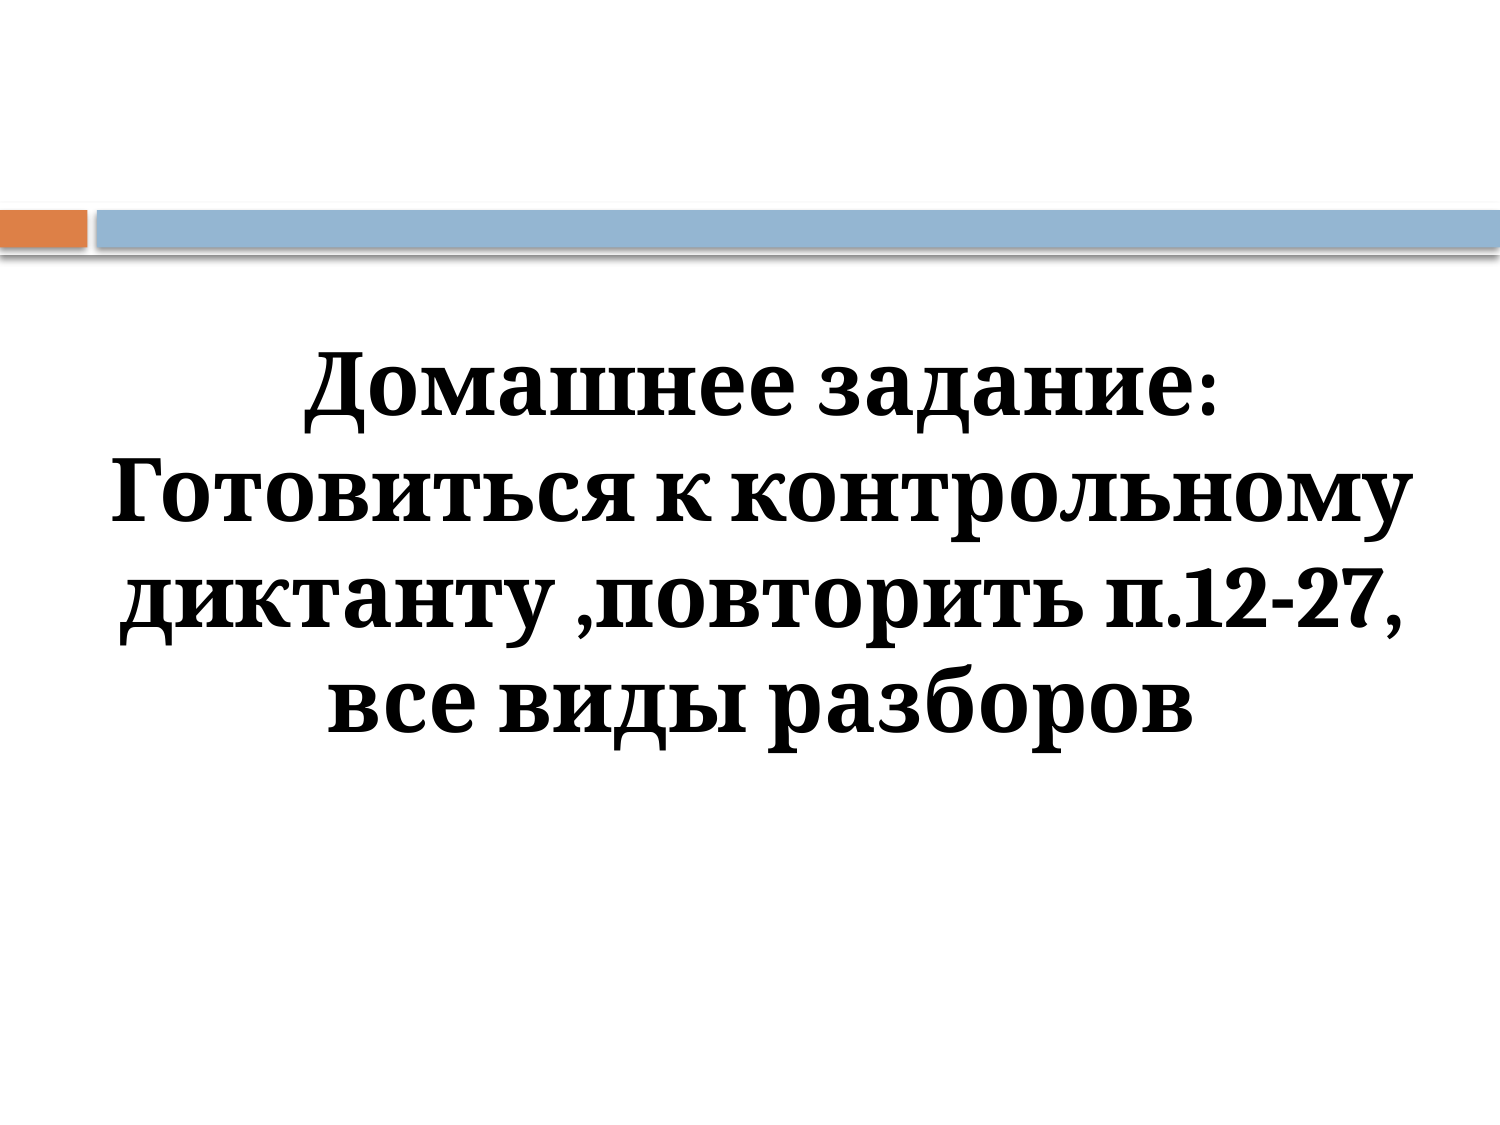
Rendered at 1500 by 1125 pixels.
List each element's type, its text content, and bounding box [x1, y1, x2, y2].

title Домашнее задание: Готовиться к контрольному диктанту ,повторить п.12-27, все виды разборов [93, 316, 1432, 762]
